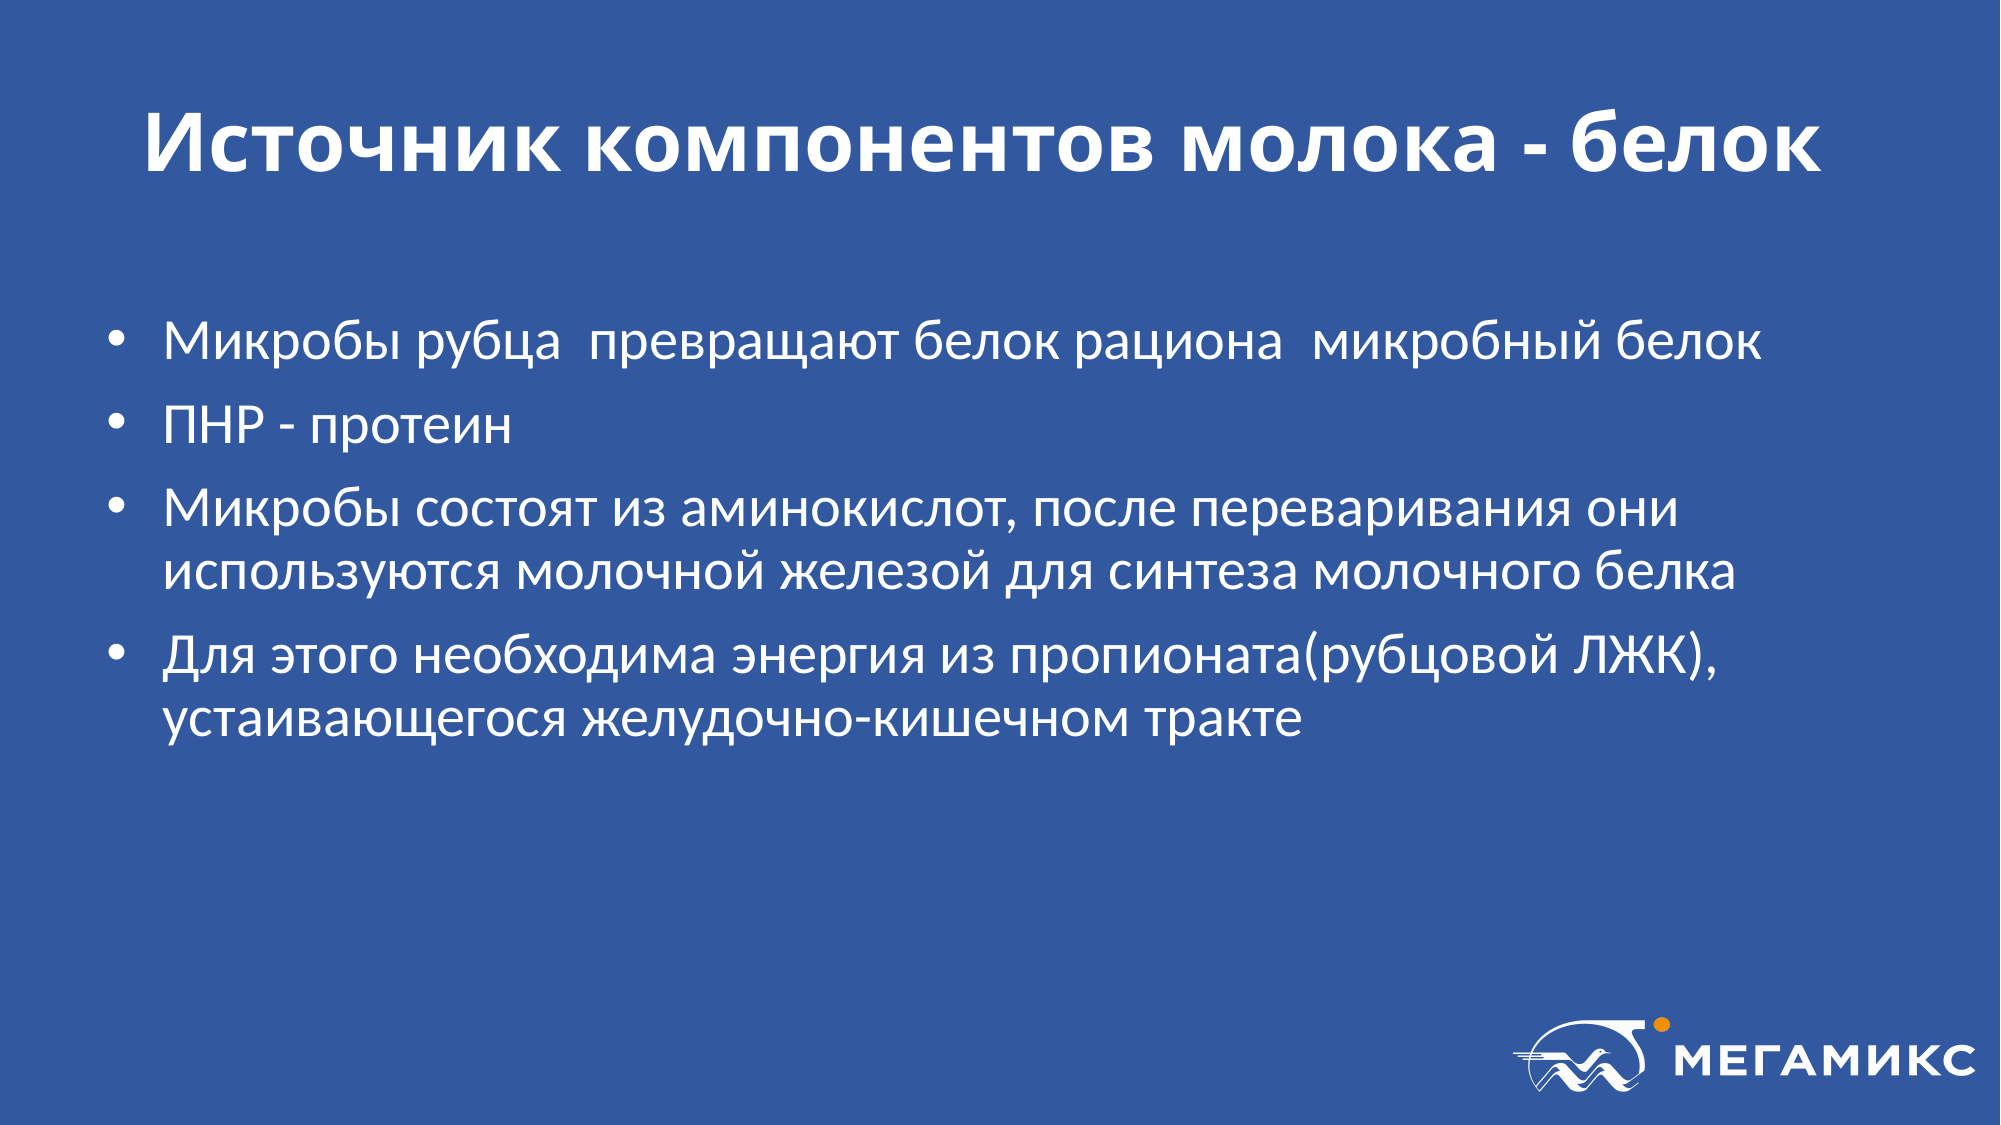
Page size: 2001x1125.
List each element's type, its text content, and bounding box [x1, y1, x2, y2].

picture [1467, 980, 2000, 1125]
title Источник компонентов молока - белок [73, 23, 1892, 197]
list Микробы рубца превращают белок рациона микробный белок ПНР - протеин Микробы состоят из аминокислот, после переваривания они используются молочной железой для синтеза молочного белка Для этого необходима энергия из пропионата(рубцовой ЛЖК), устаивающегося желудочно-кишечном тракте [91, 220, 1827, 869]
